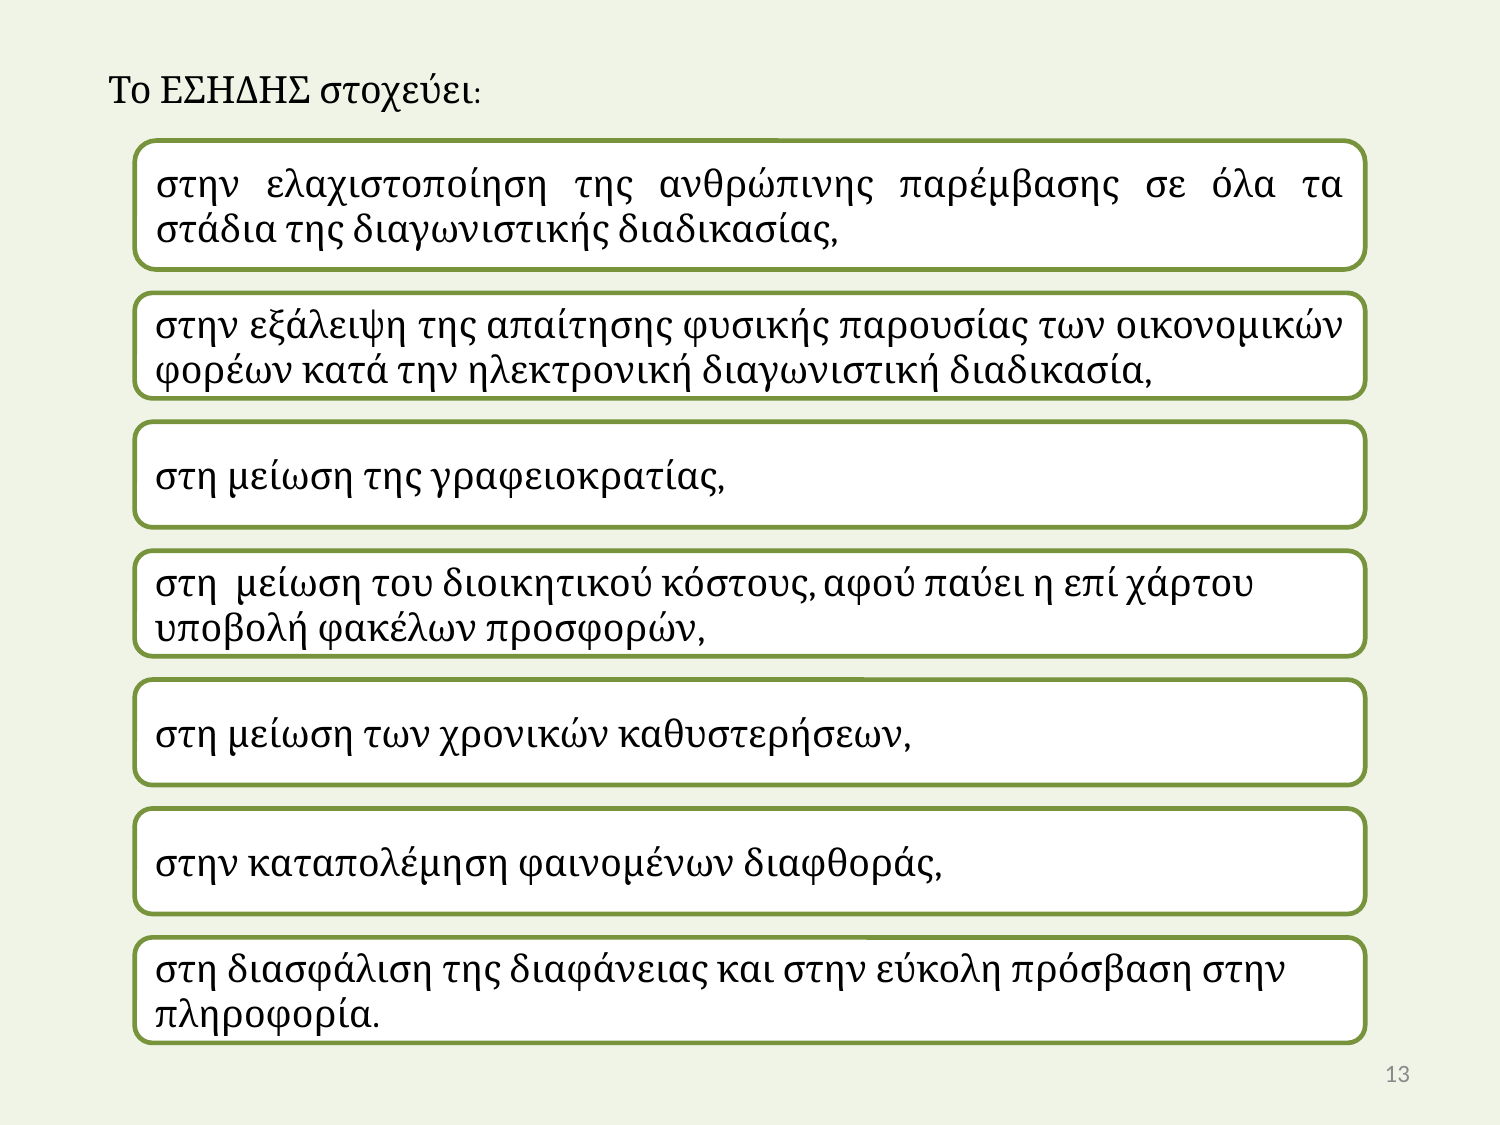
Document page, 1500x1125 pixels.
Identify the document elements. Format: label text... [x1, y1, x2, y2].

slide_number 13 [1074, 1042, 1425, 1103]
text_box Το ΕΣΗΔΗΣ στοχεύει: [93, 58, 961, 119]
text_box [134, 140, 1366, 1044]
